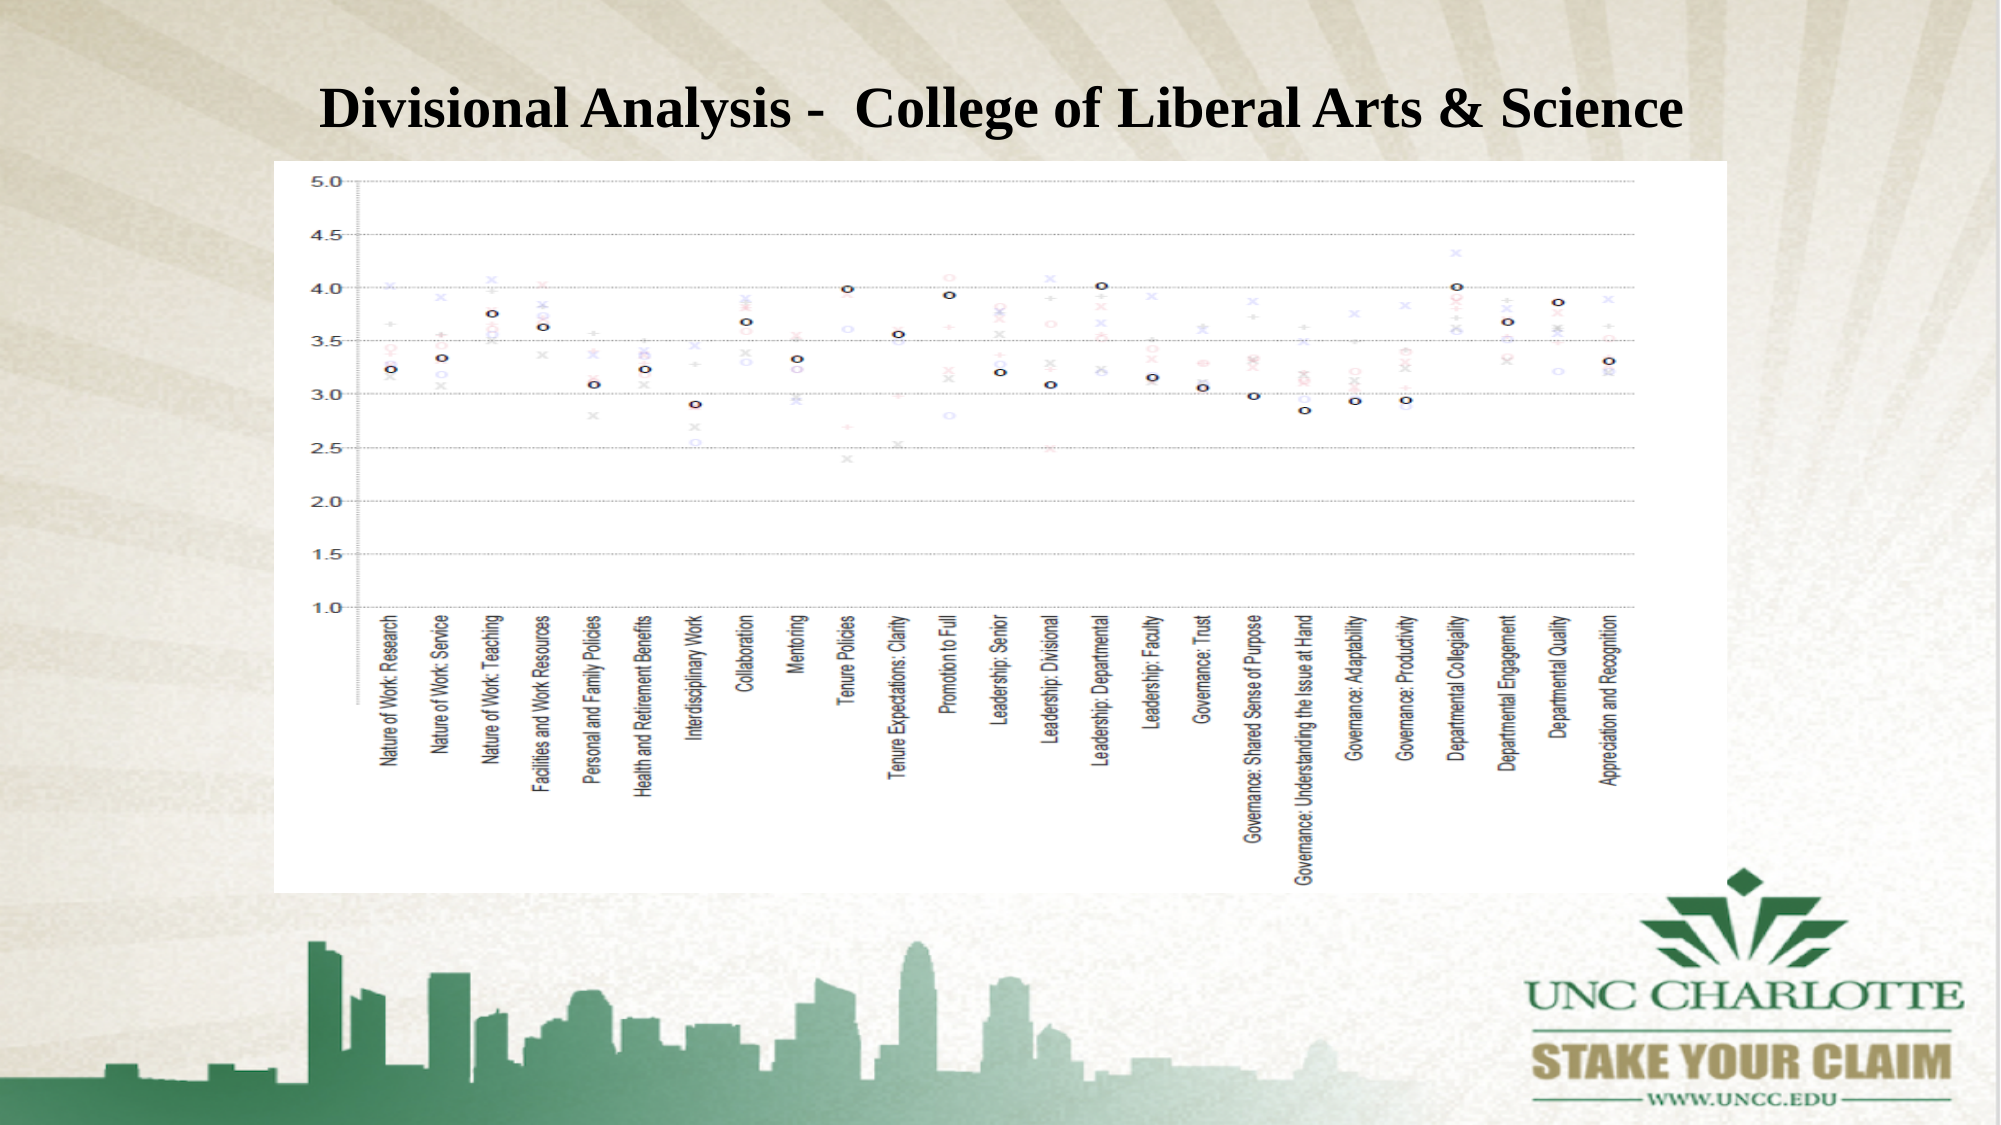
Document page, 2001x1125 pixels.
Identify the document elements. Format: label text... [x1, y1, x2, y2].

picture [0, 0, 2001, 1125]
title Divisional Analysis - College of Liberal Arts & Science [139, 0, 1865, 218]
